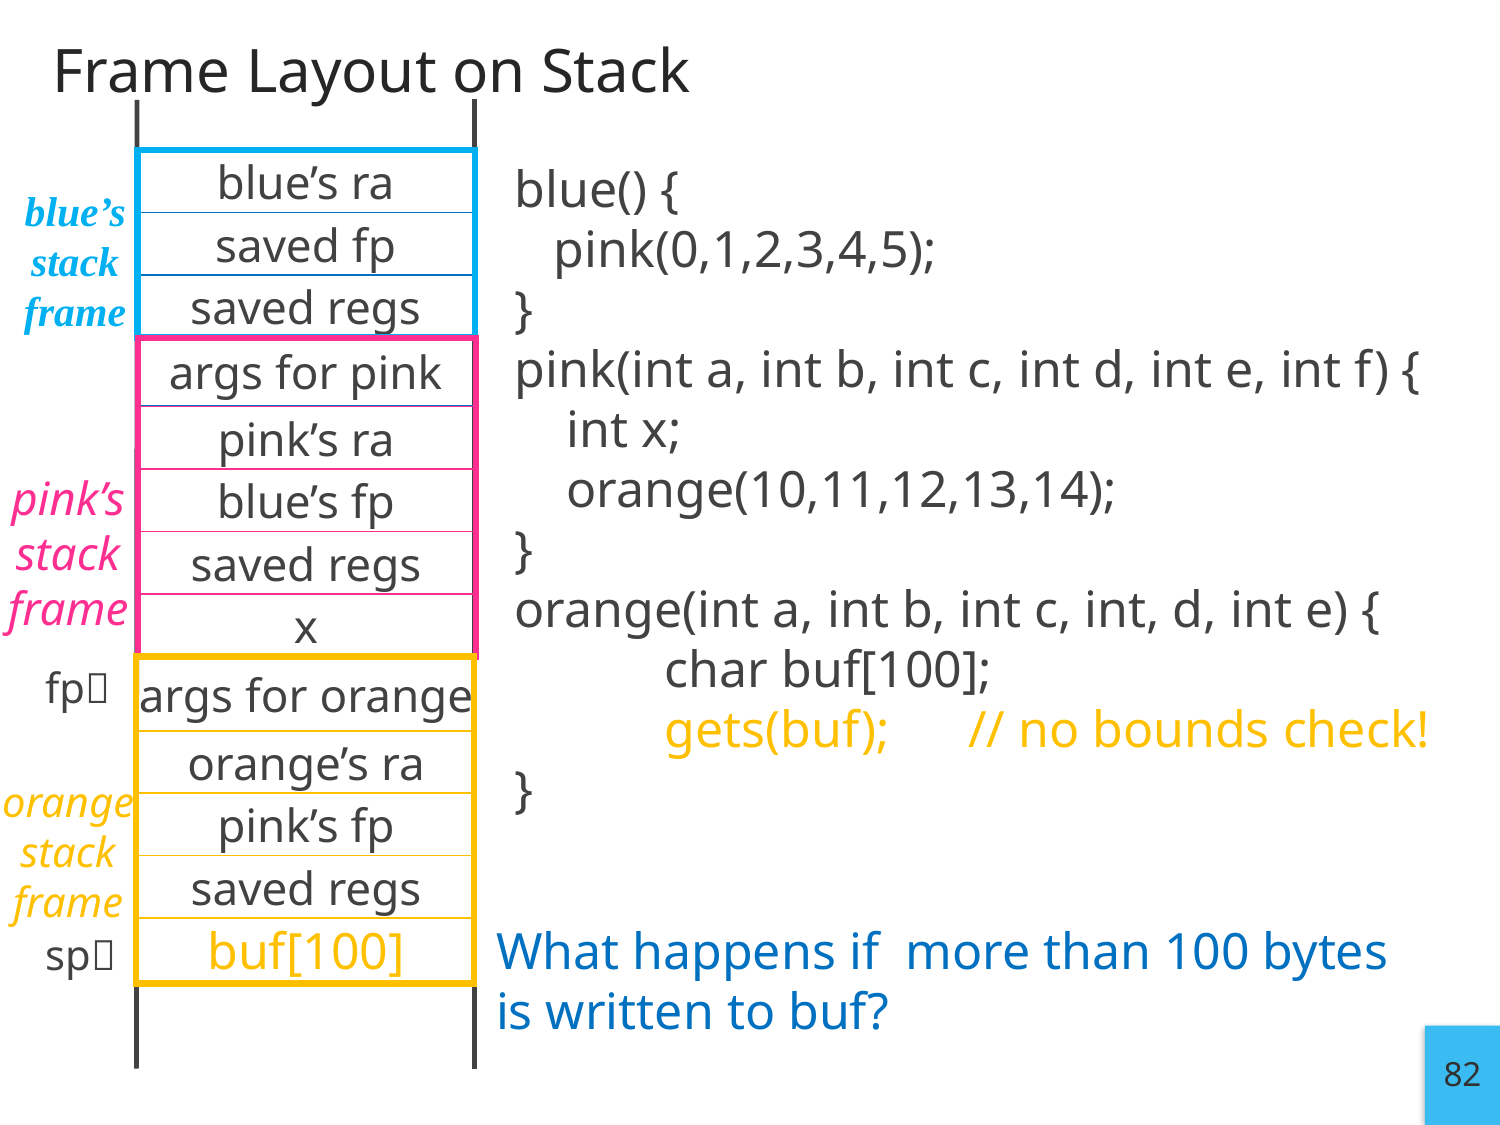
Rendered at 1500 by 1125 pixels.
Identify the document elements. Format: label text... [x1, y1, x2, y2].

text_box blue() { pink(0,1,2,3,4,5); } pink(int a, int b, int c, int d, int e, int f) { int x; orange(10,11,12,13,14); } orange(int a, int b, int c, int, d, int e) { char buf[100]; gets(buf); // no bounds check! } [499, 149, 1475, 825]
text_box [143, 338, 470, 656]
slide_number 82 [1425, 1025, 1500, 1125]
text_box [143, 656, 470, 984]
text_box [143, 149, 470, 338]
title Frame Layout on Stack [37, 24, 1463, 113]
text_box pink’s stack frame [0, 462, 131, 643]
text_box orange stack frame [0, 768, 131, 934]
text_box fp [30, 654, 131, 719]
text_box blue’s stack frame [143, 177, 151, 343]
text_box blue’s stack frame [0, 177, 131, 343]
text_box sp [30, 934, 131, 987]
text_box What happens if more than 100 bytes is written to buf? [481, 912, 1417, 1047]
